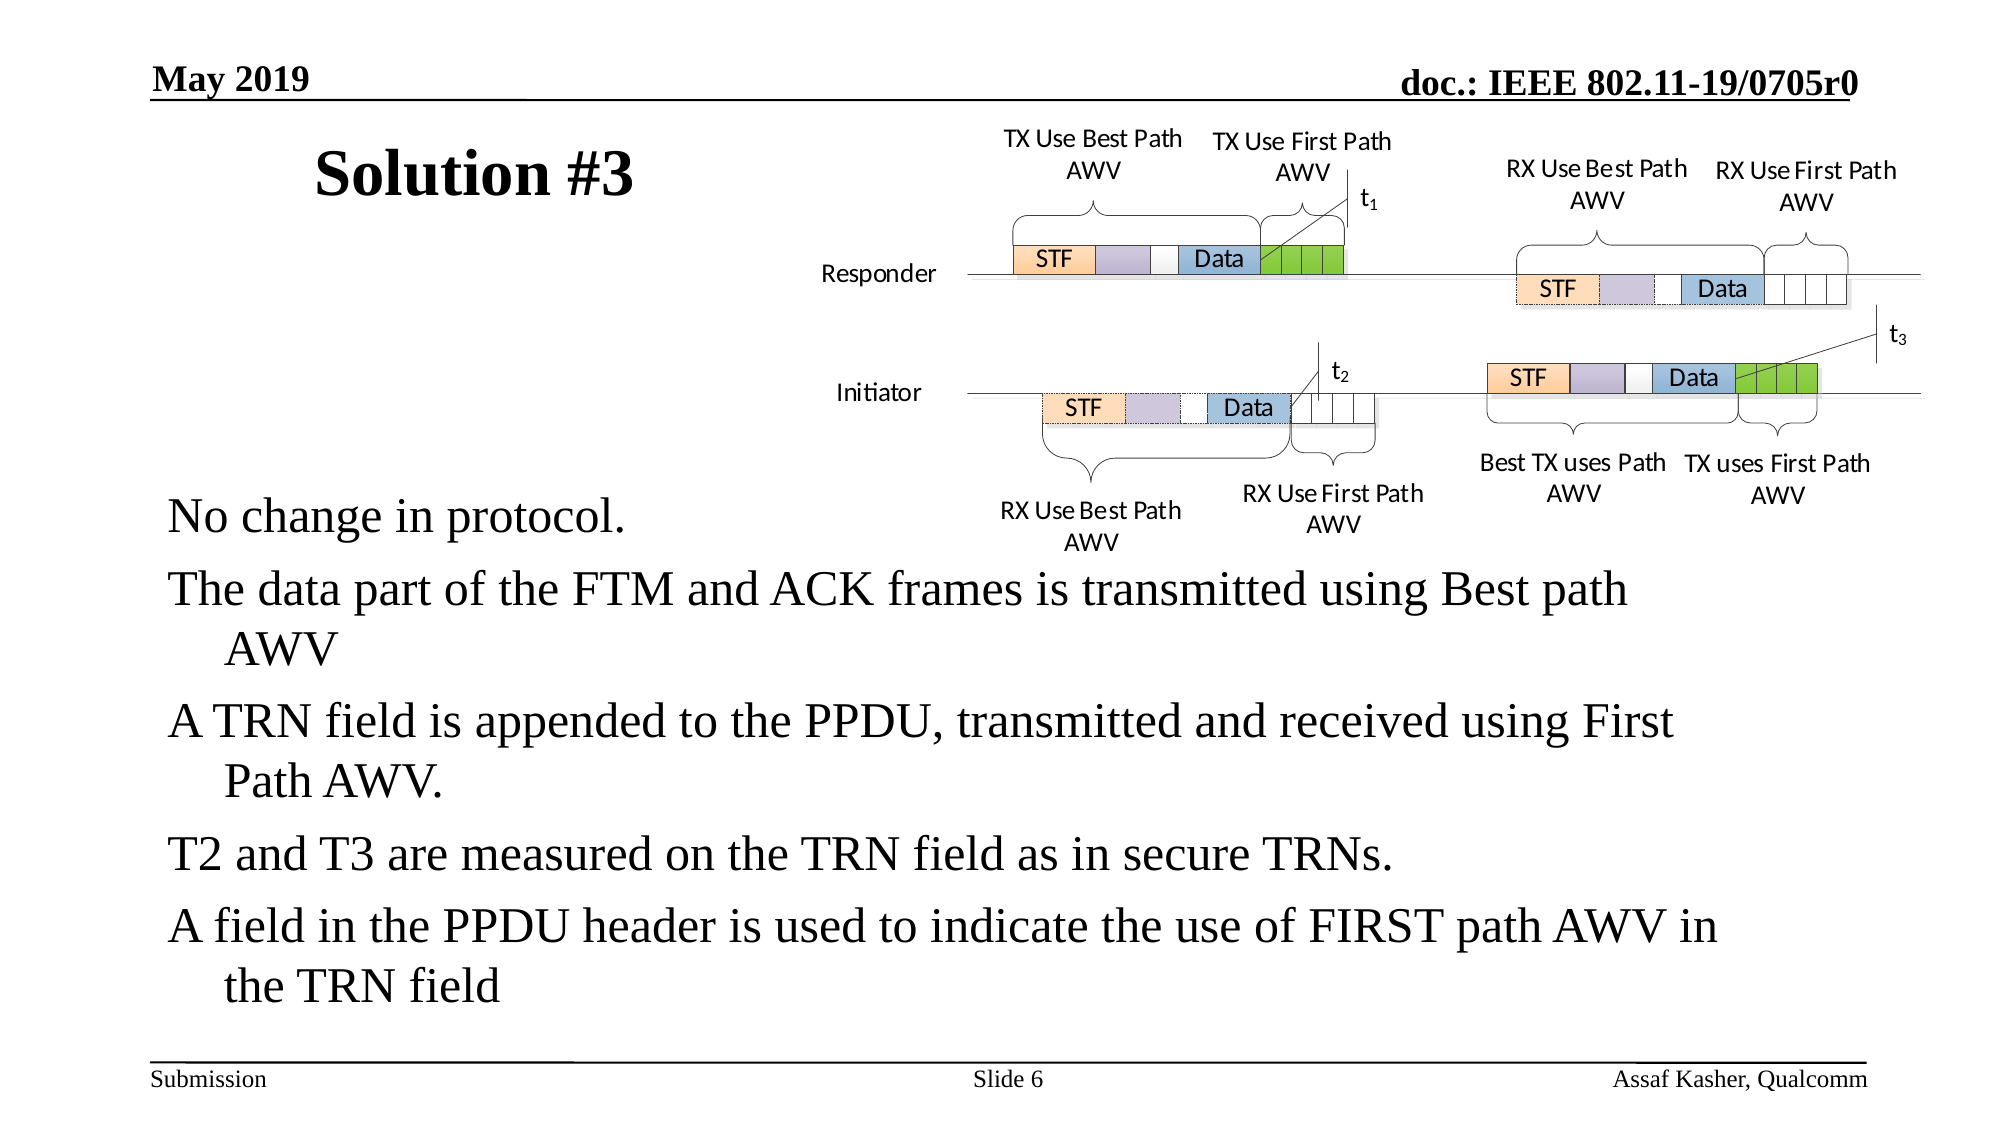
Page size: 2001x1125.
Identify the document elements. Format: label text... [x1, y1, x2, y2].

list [804, 112, 1926, 573]
list No change in protocol. The data part of the FTM and ACK frames is transmitted using Best path AWV A TRN field is appended to the PPDU, transmitted and received using First Path AWV. T2 and T3 are measured on the TRN field as in secure TRNs. A field in the PPDU header is used to indicate the use of FIRST path AWV in the TRN field [152, 474, 1749, 1038]
footer Assaf Kasher, Qualcomm [1171, 1061, 1869, 1093]
title Solution #3 [149, 112, 801, 226]
slide_number Slide 6 [950, 1061, 1067, 1123]
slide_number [152, 54, 563, 100]
